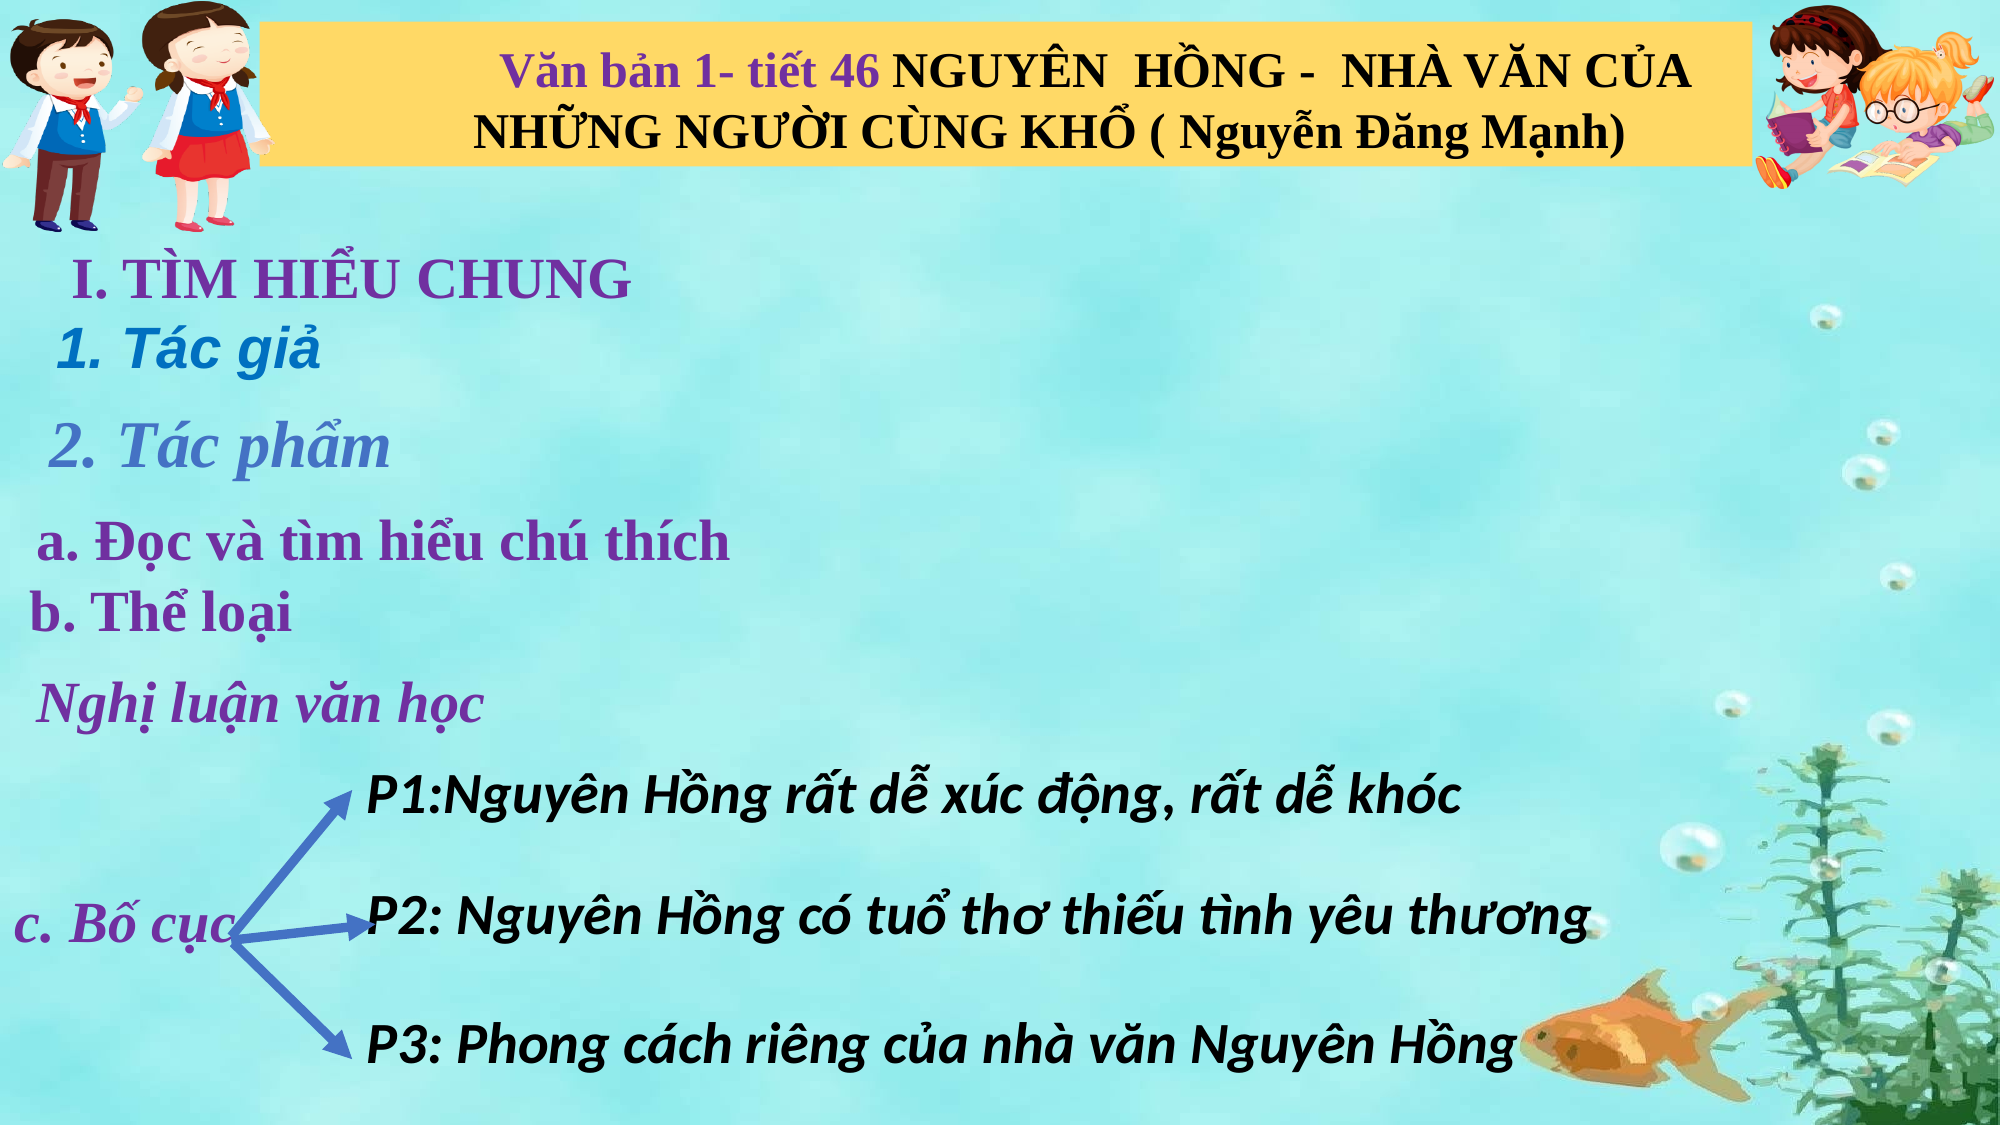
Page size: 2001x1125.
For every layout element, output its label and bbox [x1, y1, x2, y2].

picture [1752, 0, 2000, 190]
text_box [233, 942, 353, 1060]
picture [0, 0, 299, 243]
list [0, 0, 2000, 1125]
text_box [231, 924, 376, 941]
text_box [231, 790, 353, 924]
